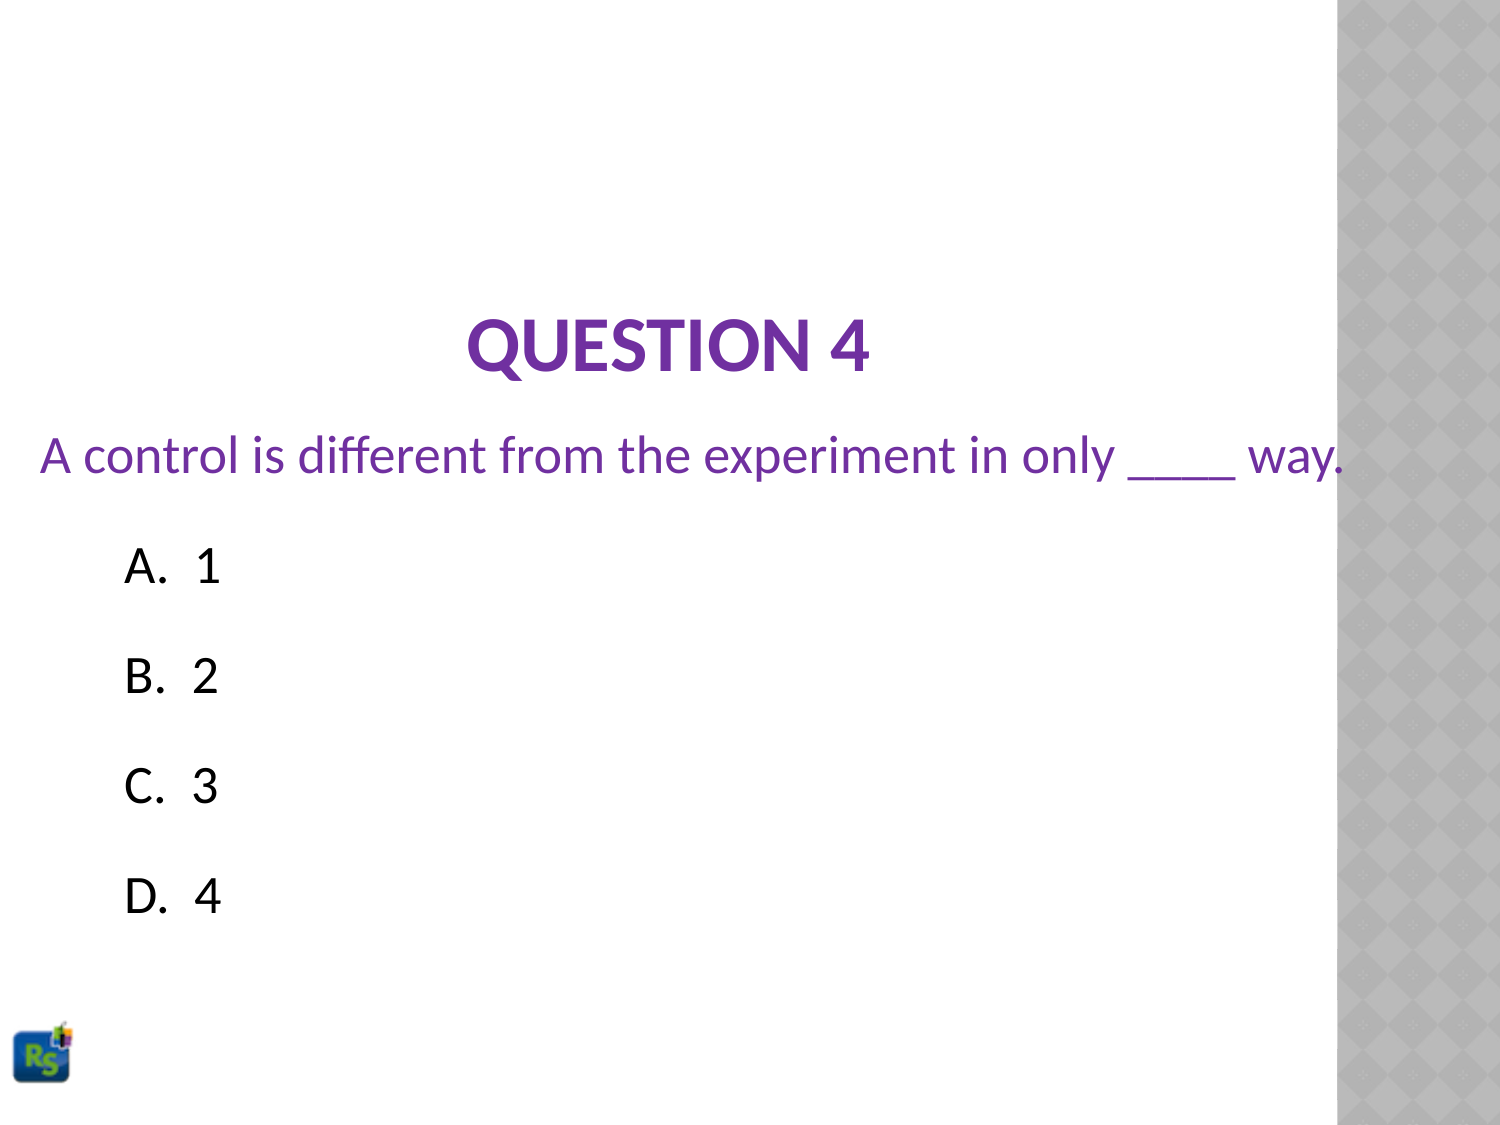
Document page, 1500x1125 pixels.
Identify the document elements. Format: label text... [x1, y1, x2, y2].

list A control is different from the experiment in only ____ way. A. 1 B. 2 C. 3 D. 4 [24, 412, 1413, 1059]
title Question 4 [75, 200, 1263, 388]
picture [9, 1020, 78, 1086]
